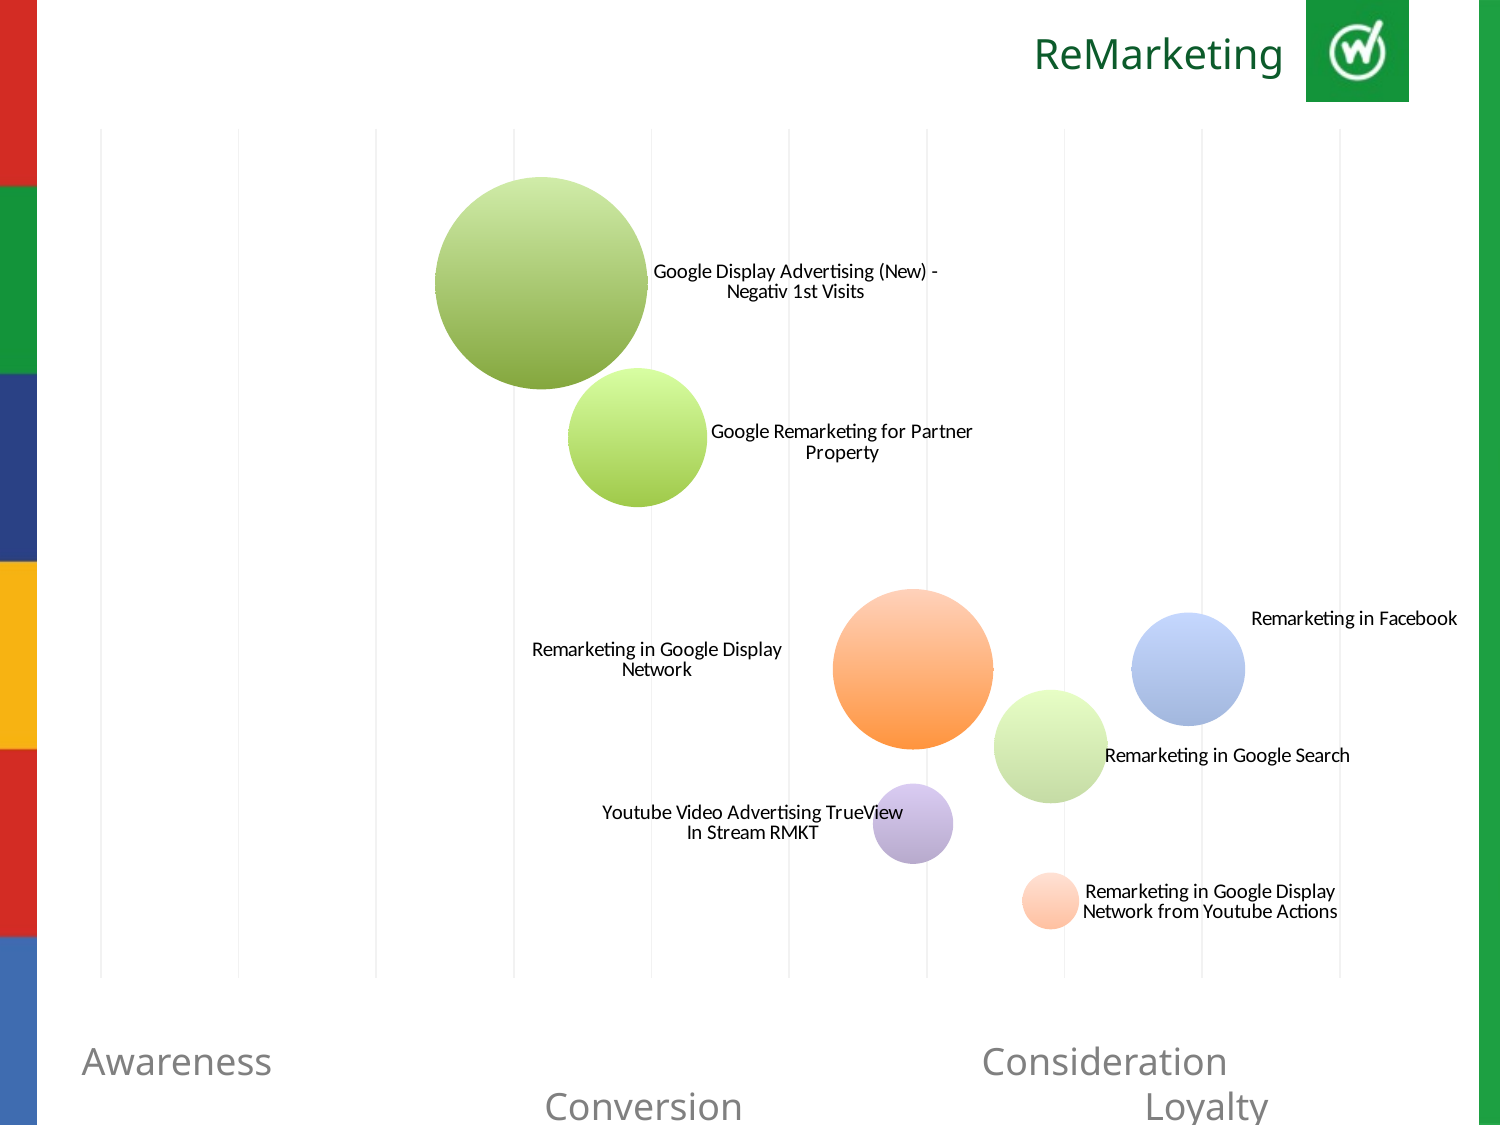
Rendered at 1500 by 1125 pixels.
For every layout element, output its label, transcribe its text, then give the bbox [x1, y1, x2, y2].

picture [1479, 0, 1500, 1125]
text_box Awareness Consideration Conversion Loyalty [49, 1030, 1464, 1125]
chart [78, 101, 1465, 1031]
picture [1306, 0, 1409, 101]
picture [0, 0, 37, 1125]
text_box ReMarketing [1018, 20, 1300, 86]
